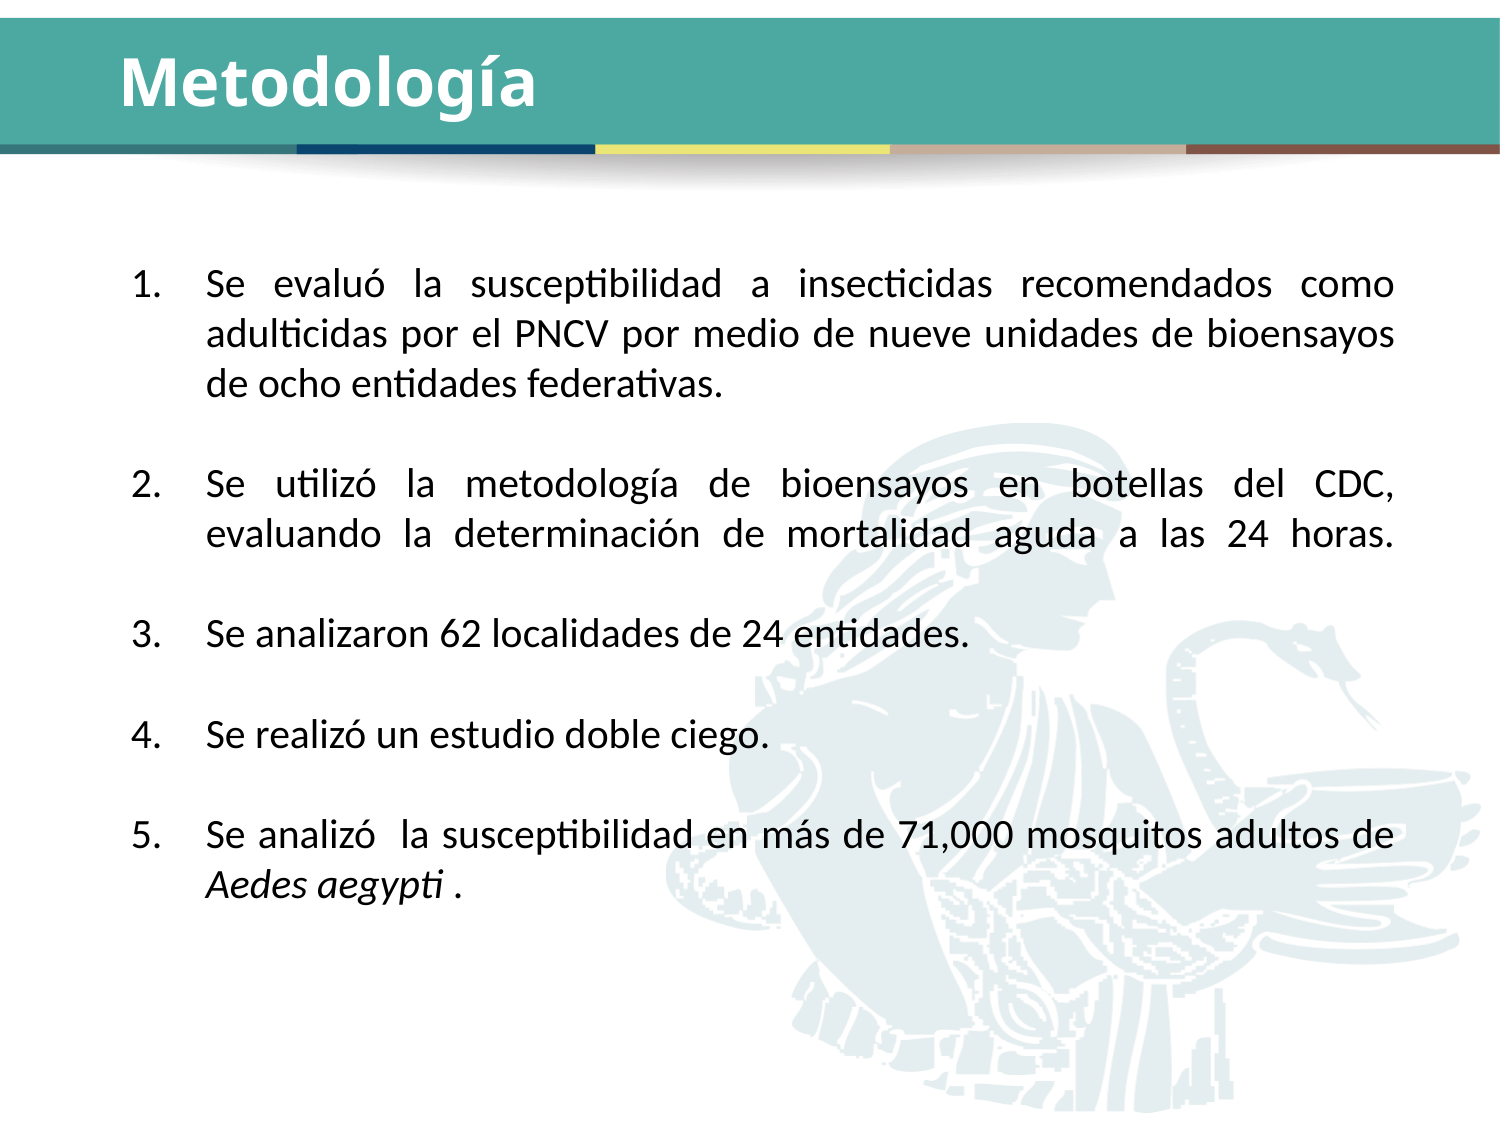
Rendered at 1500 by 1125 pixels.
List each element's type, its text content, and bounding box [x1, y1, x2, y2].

text_box Se evaluó la susceptibilidad a insecticidas recomendados como adulticidas por el PNCV por medio de nueve unidades de bioensayos de ocho entidades federativas. Se utilizó la metodología de bioensayos en botellas del CDC, evaluando la determinación de mortalidad aguda a las 24 horas. Se analizaron 62 localidades de 24 entidades. Se realizó un estudio doble ciego. Se analizó la susceptibilidad en más de 71,000 mosquitos adultos de Aedes aegypti . [115, 248, 1411, 914]
picture [665, 422, 1481, 1113]
picture [0, 17, 1500, 193]
